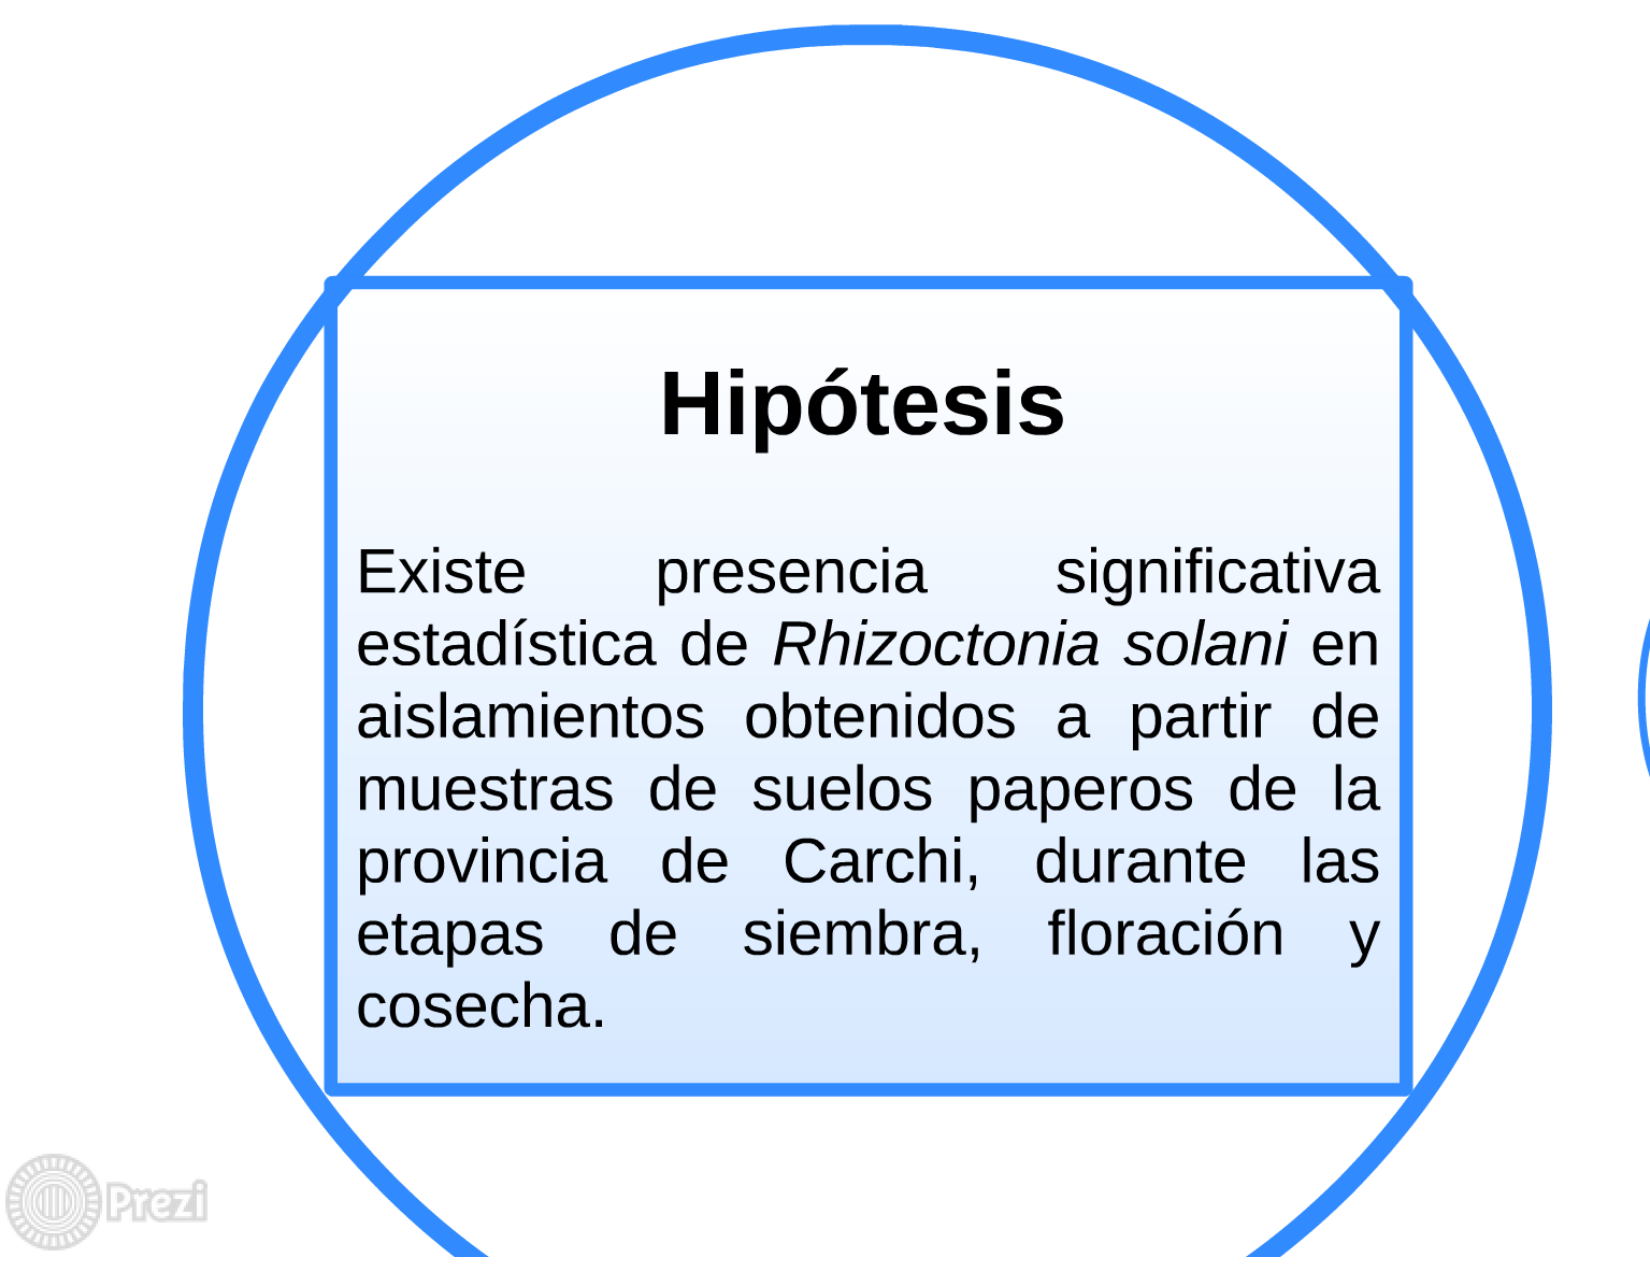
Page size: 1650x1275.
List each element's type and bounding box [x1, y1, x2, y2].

text_box [0, 18, 1650, 1257]
